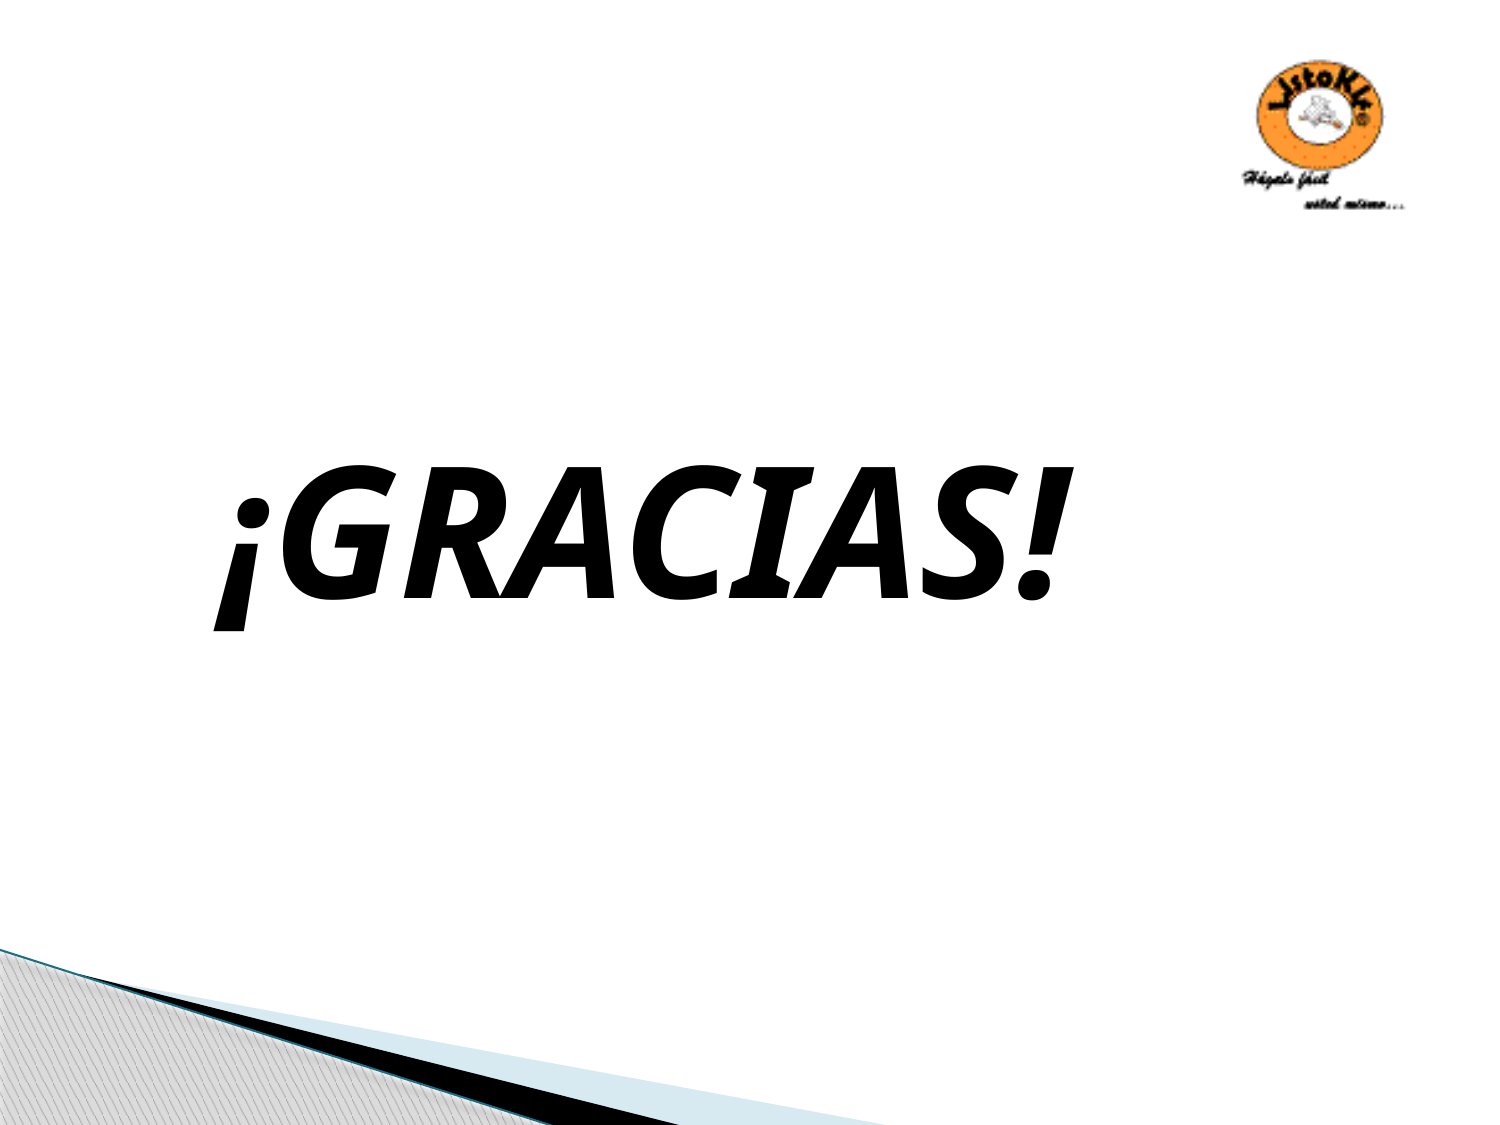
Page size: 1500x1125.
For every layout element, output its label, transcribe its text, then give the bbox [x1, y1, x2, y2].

picture [1230, 58, 1426, 220]
list ¡GRACIAS! [187, 407, 1247, 669]
